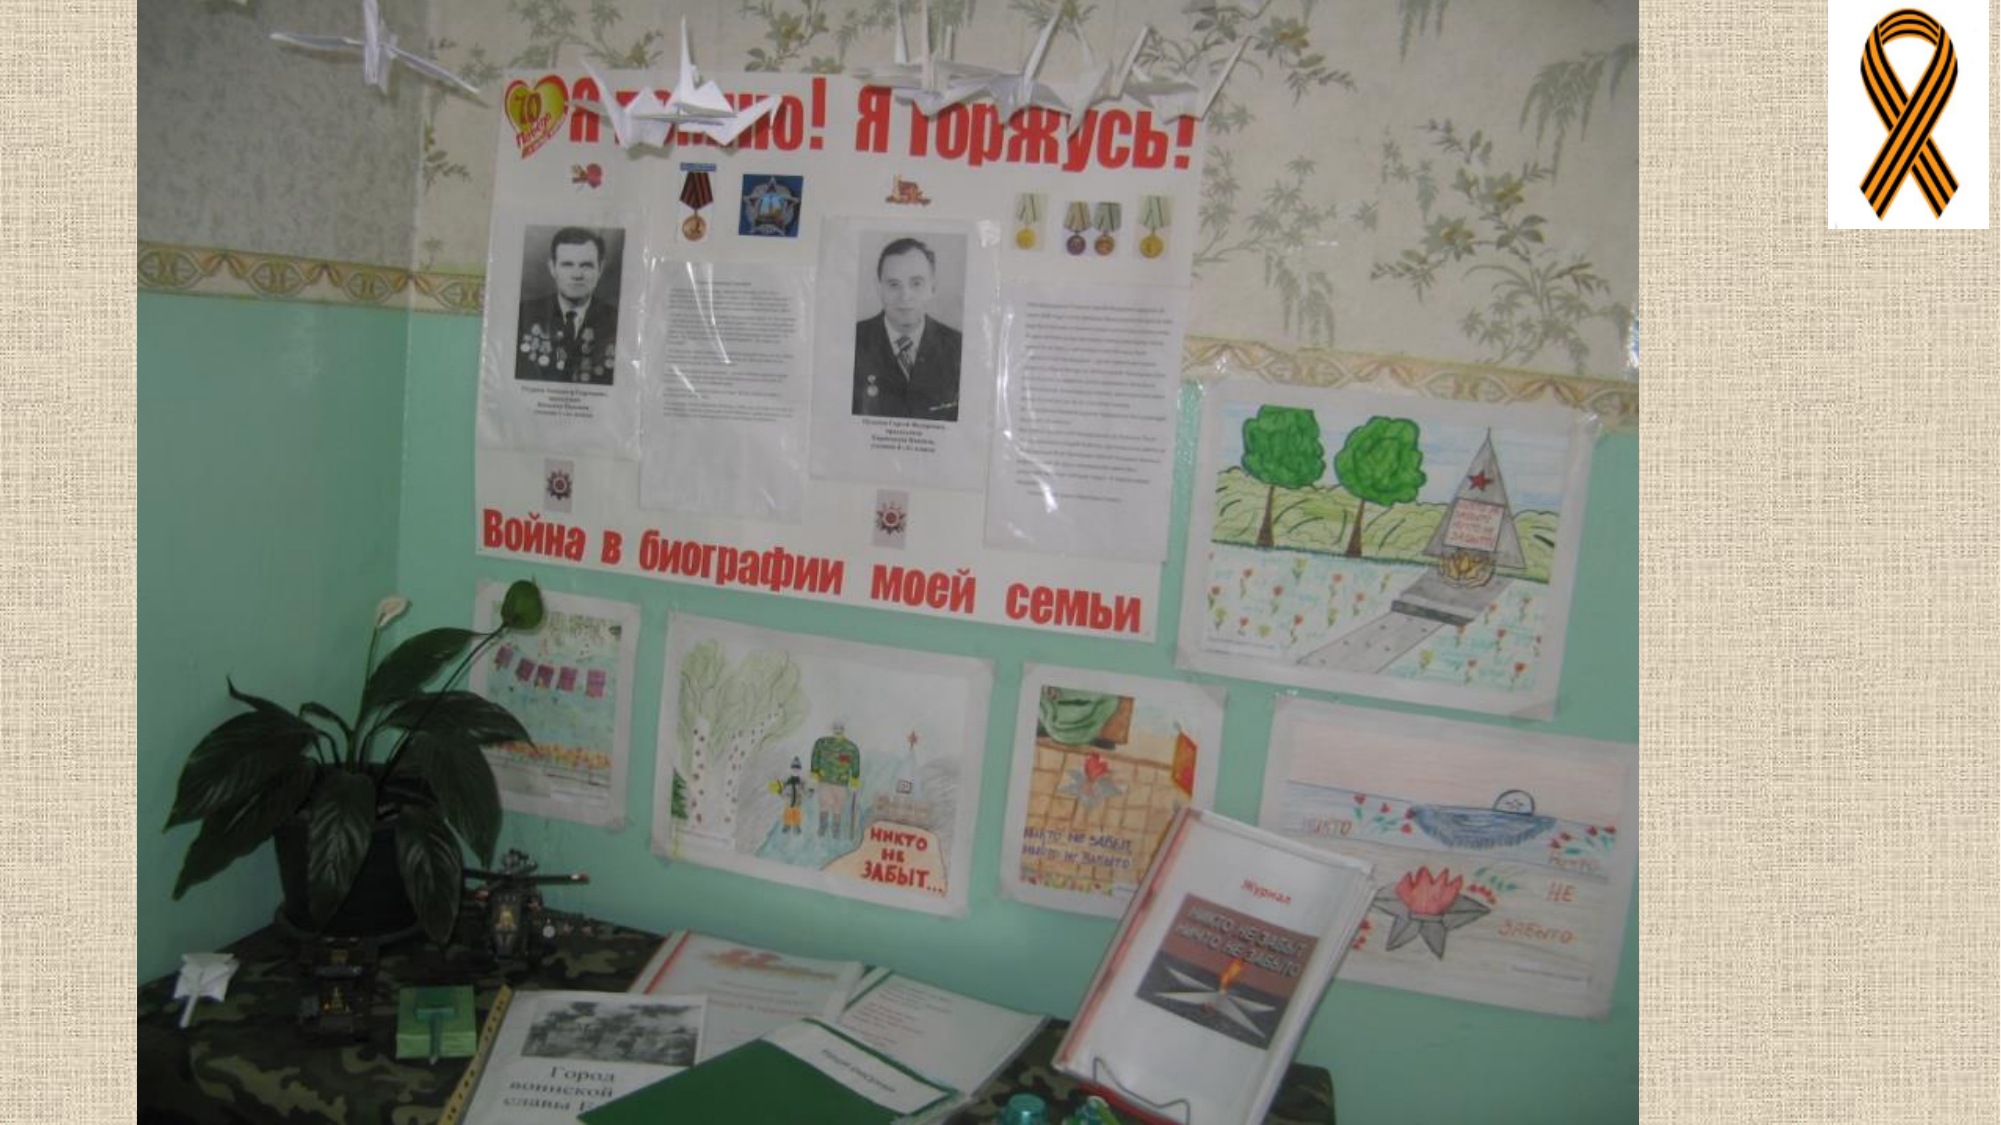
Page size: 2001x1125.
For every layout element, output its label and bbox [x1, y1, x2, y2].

list [137, 0, 1639, 1125]
picture [1639, 0, 2001, 1125]
picture [0, 0, 137, 1125]
